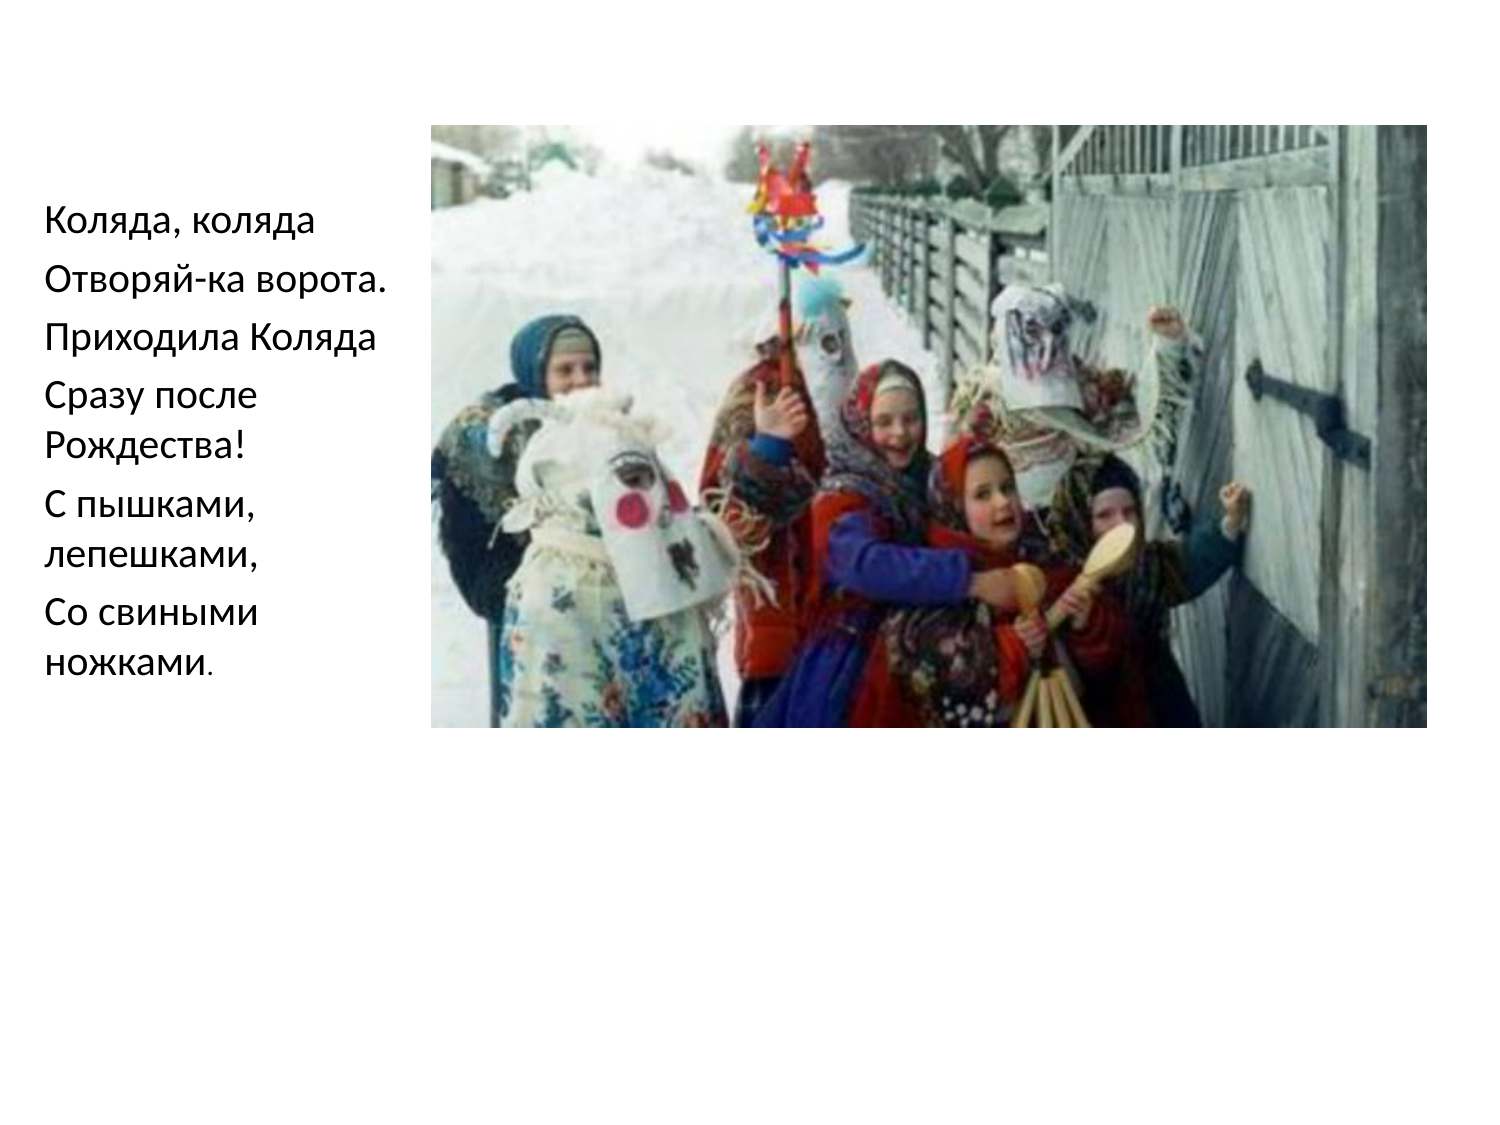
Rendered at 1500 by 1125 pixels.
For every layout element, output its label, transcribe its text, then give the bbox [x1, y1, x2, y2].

list Коляда, коляда Отворяй-ка ворота. Приходила Коляда Сразу после Рождества! С пышками, лепешками, Со свиными ножками. [29, 184, 420, 954]
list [430, 125, 1427, 729]
